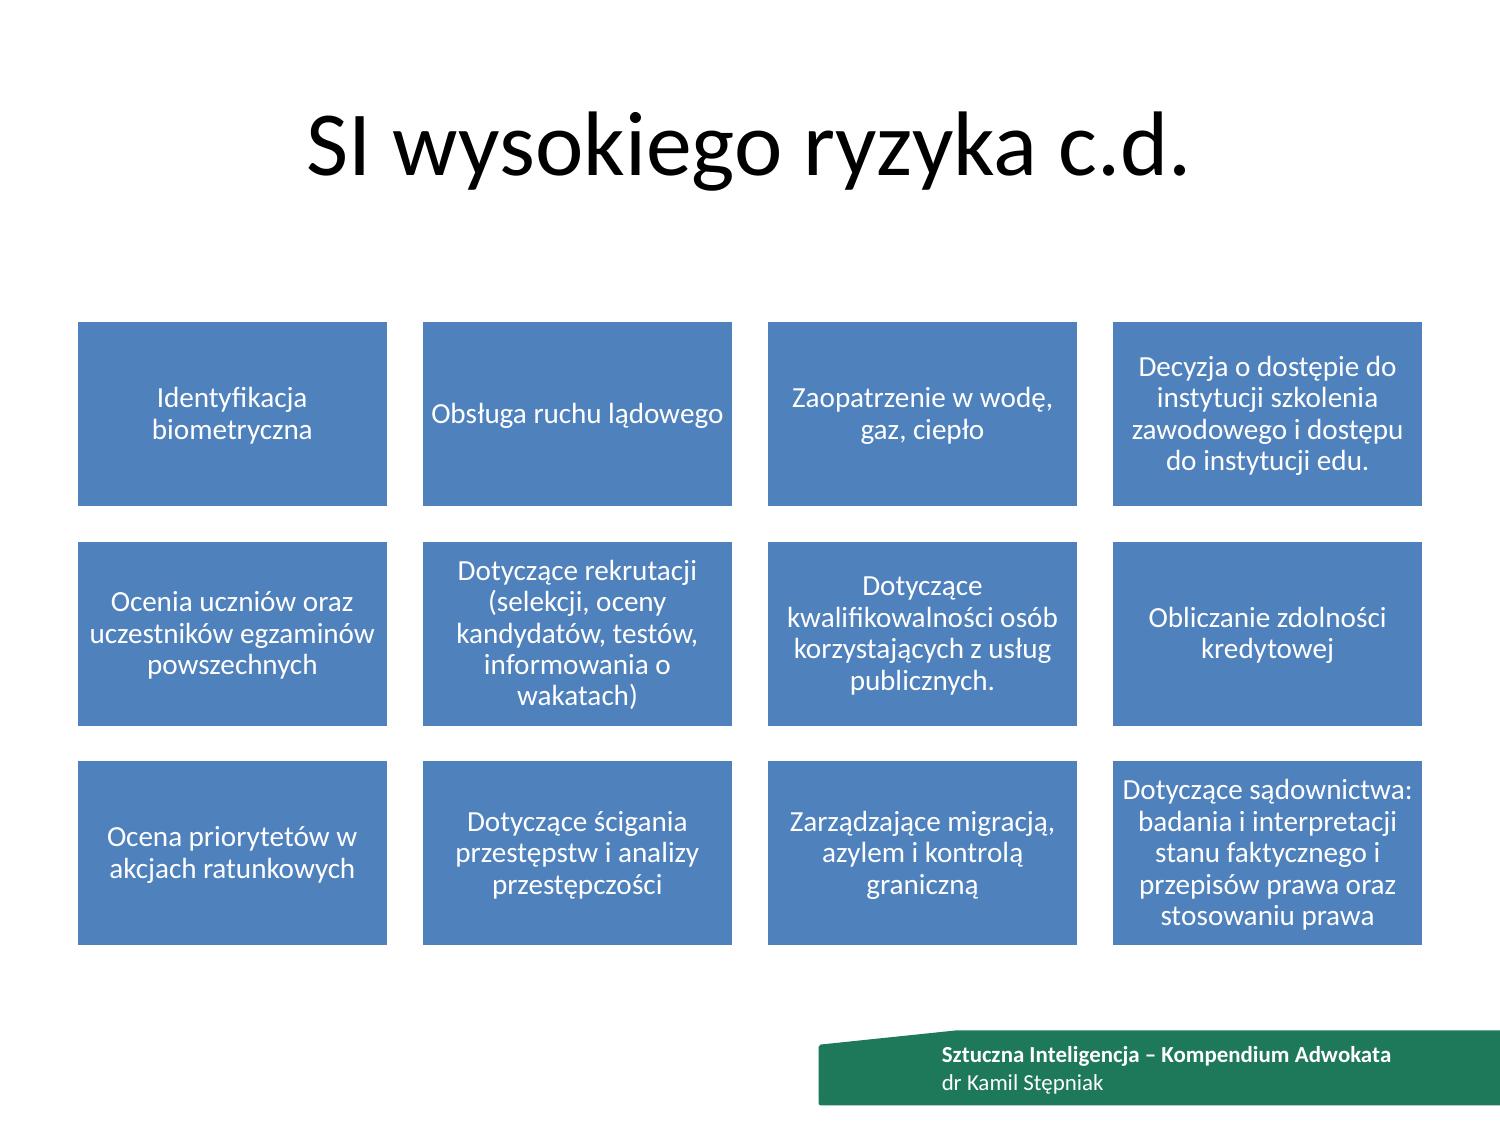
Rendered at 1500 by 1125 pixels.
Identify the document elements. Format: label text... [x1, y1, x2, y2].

text_box Sztuczna Inteligencja – Kompendium Adwokata dr Kamil Stępniak [927, 1032, 1495, 1103]
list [74, 262, 1426, 1006]
title SI wysokiego ryzyka c.d. [75, 45, 1425, 233]
text_box [818, 1030, 1500, 1106]
